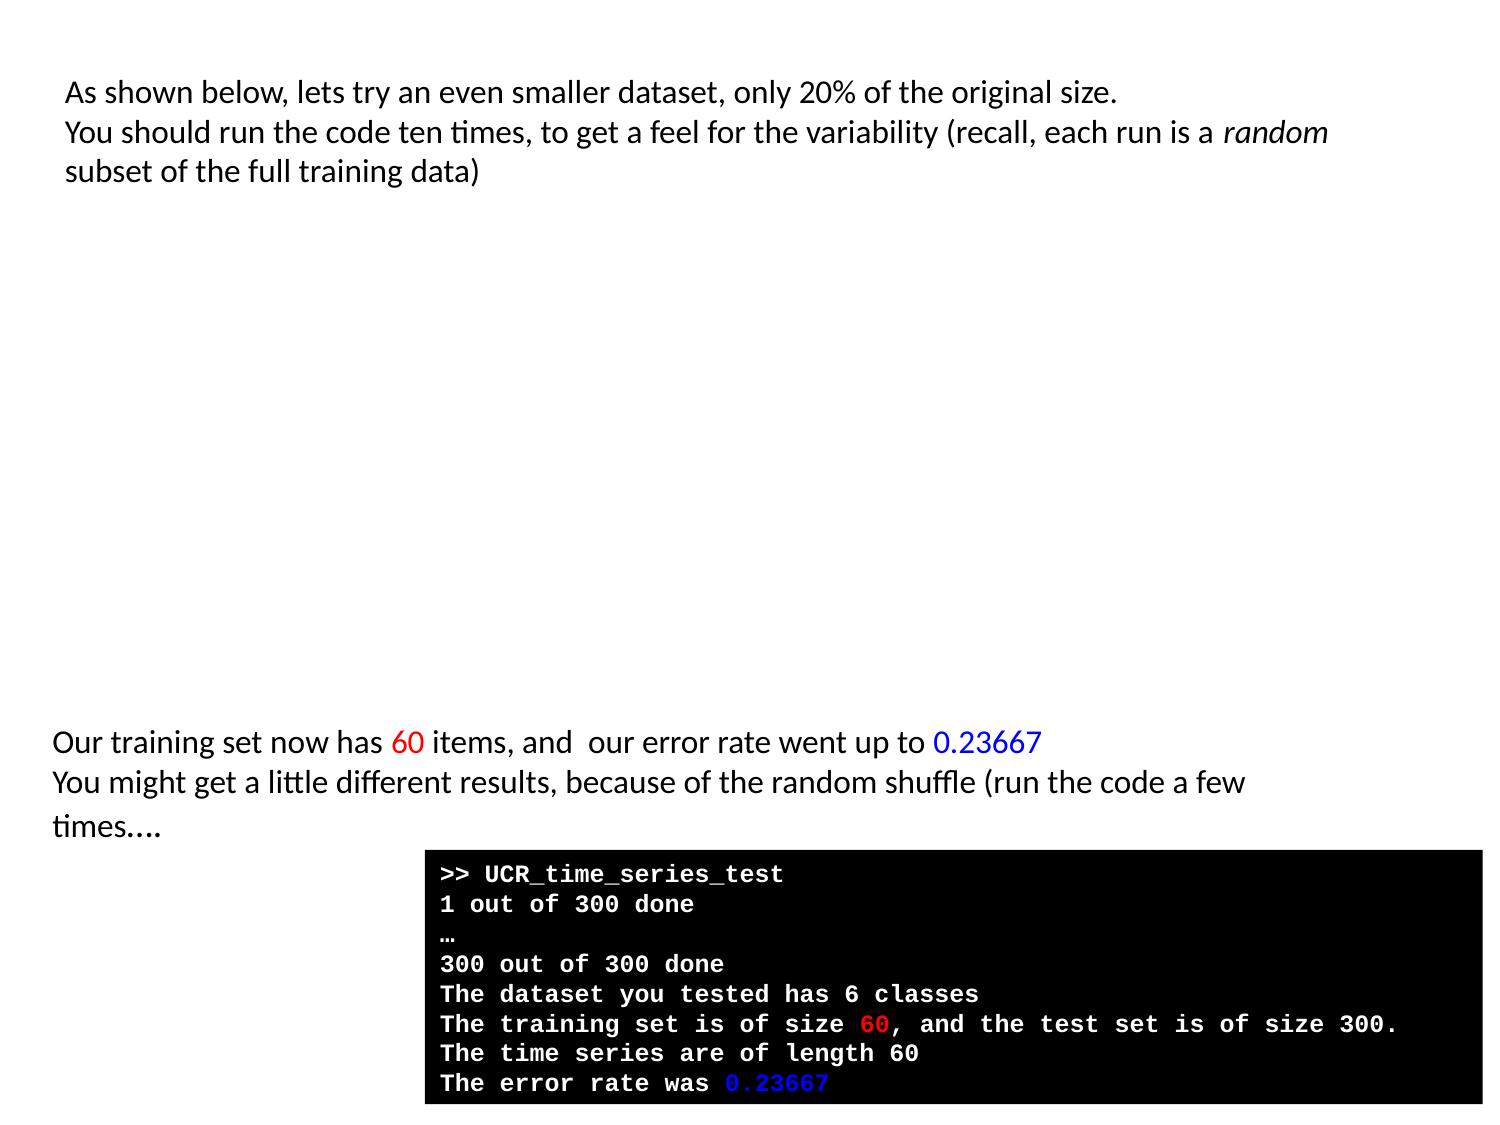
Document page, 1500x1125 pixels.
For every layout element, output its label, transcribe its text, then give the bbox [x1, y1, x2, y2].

text_box As shown below, lets try an even smaller dataset, only 20% of the original size. You should run the code ten times, to get a feel for the variability (recall, each run is a random subset of the full training data) [50, 62, 1363, 242]
text_box Our training set now has 60 items, and our error rate went up to 0.23667 You might get a little different results, because of the random shuffle (run the code a few times…. [37, 712, 1350, 897]
text_box >> UCR_time_series_test 1 out of 300 done … 300 out of 300 done The dataset you tested has 6 classes The training set is of size 60, and the test set is of size 300. The time series are of length 60 The error rate was 0.23667 [424, 849, 1483, 1105]
